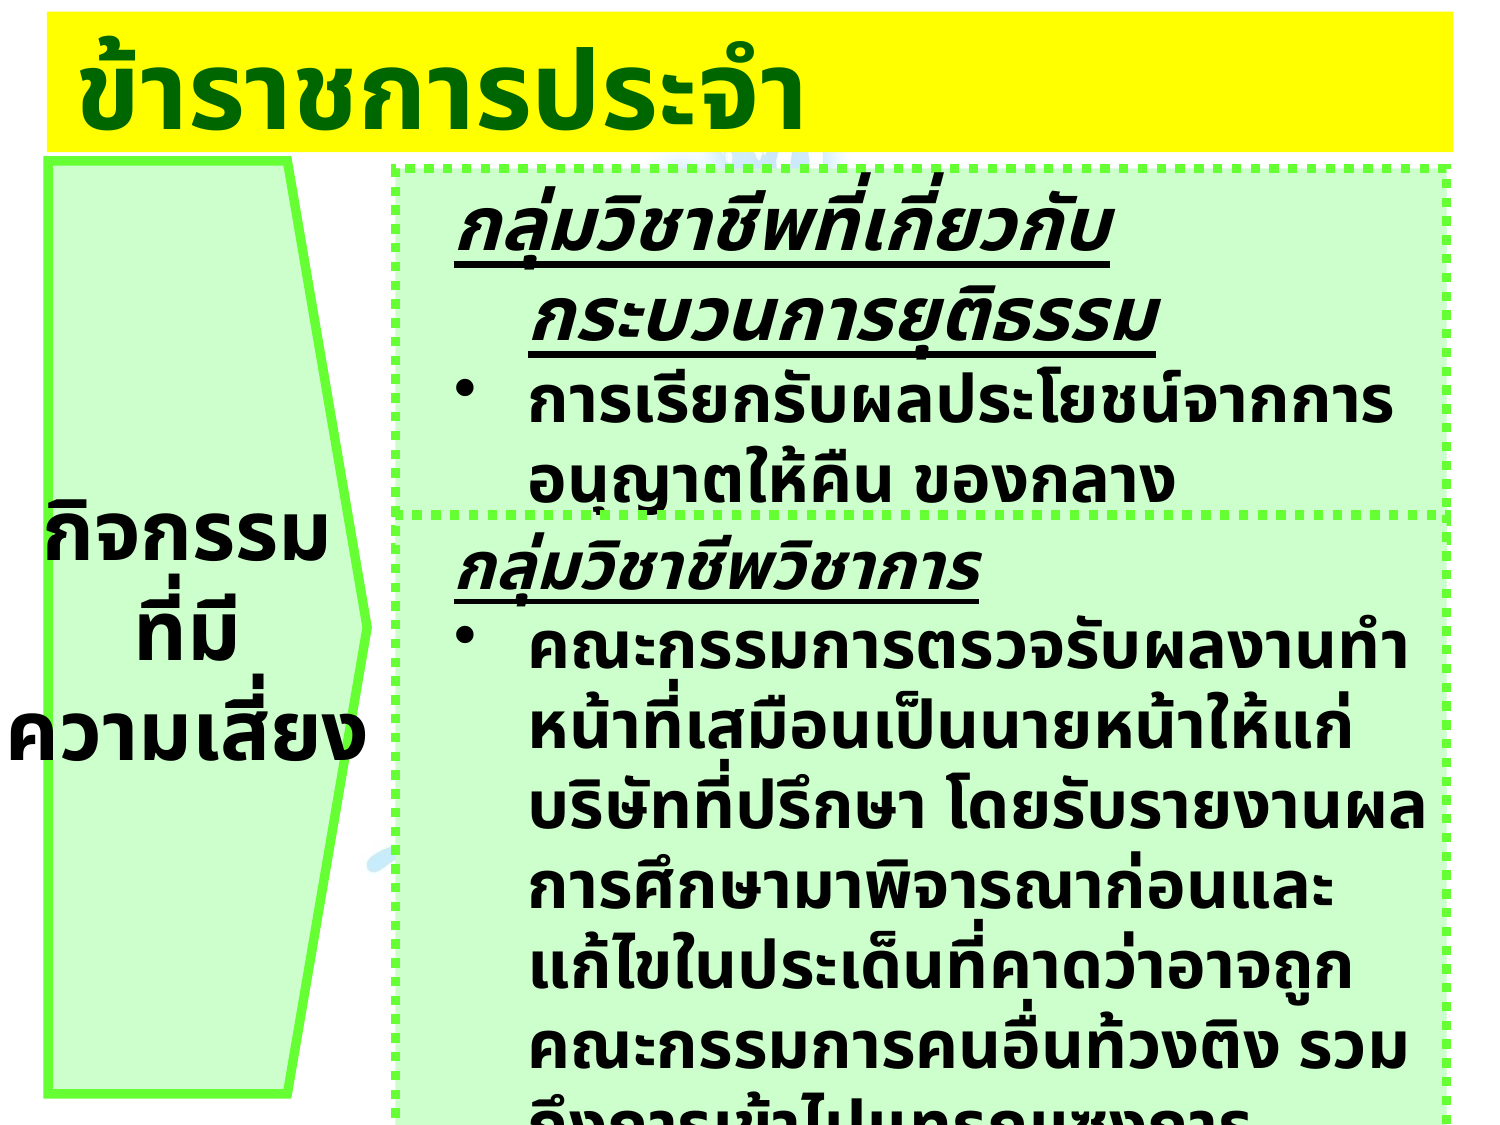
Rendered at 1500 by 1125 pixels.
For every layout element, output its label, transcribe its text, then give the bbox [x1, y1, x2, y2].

text_box กิจกรรม ที่มี ความเสี่ยง [48, 160, 368, 1094]
text_box กลุ่มวิชาชีพที่เกี่ยวกับกระบวนการยุติธรรม การเรียกรับผลประโยชน์จากการอนุญาตให้คืน ของกลาง [395, 168, 1447, 515]
title ข้าราชการประจำ [46, 11, 1454, 153]
text_box กลุ่มวิชาชีพวิชาการ คณะกรรมการตรวจรับผลงานทำหน้าที่เสมือนเป็นนายหน้าให้แก่บริษัทที่ปรึกษา โดยรับรายงานผลการศึกษามาพิจารณาก่อนและแก้ไขในประเด็นที่คาดว่าอาจถูกคณะกรรมการคนอื่นท้วงติง รวมถึงการเข้าไปแทรกแซงการพิจารณาของกรรมการคนอื่น [395, 515, 1447, 1125]
